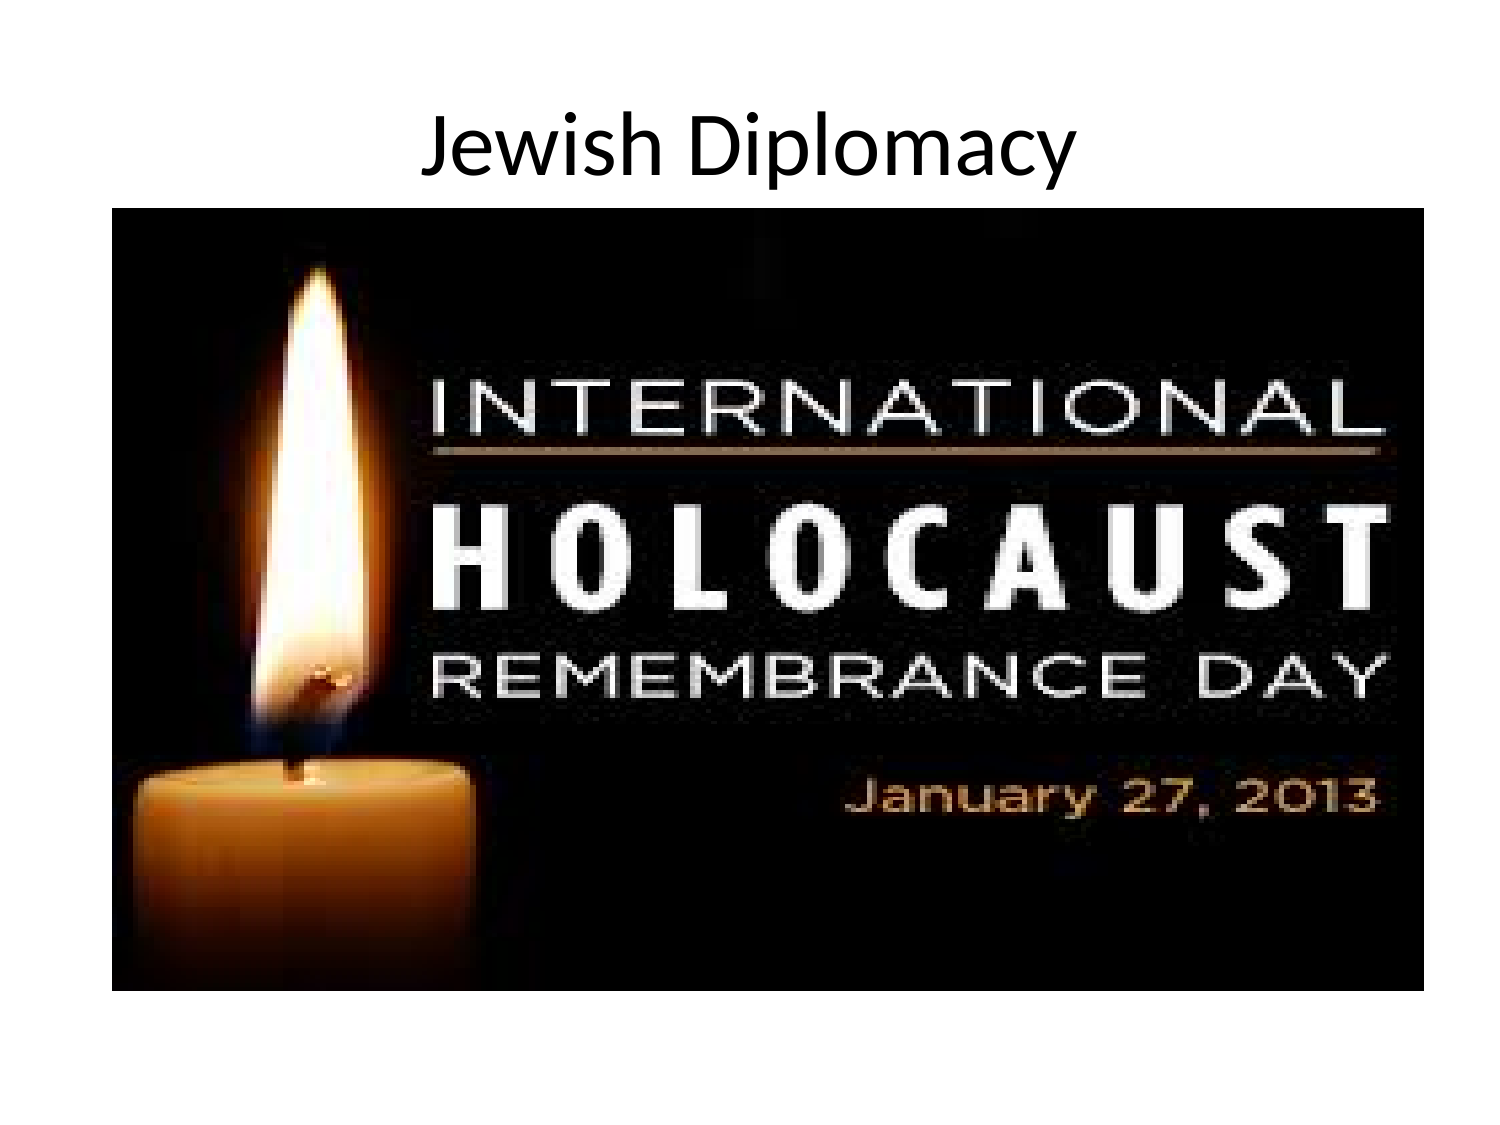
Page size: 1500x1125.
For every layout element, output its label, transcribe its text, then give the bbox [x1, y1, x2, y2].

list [111, 207, 1424, 991]
title Jewish Diplomacy [75, 45, 1425, 233]
